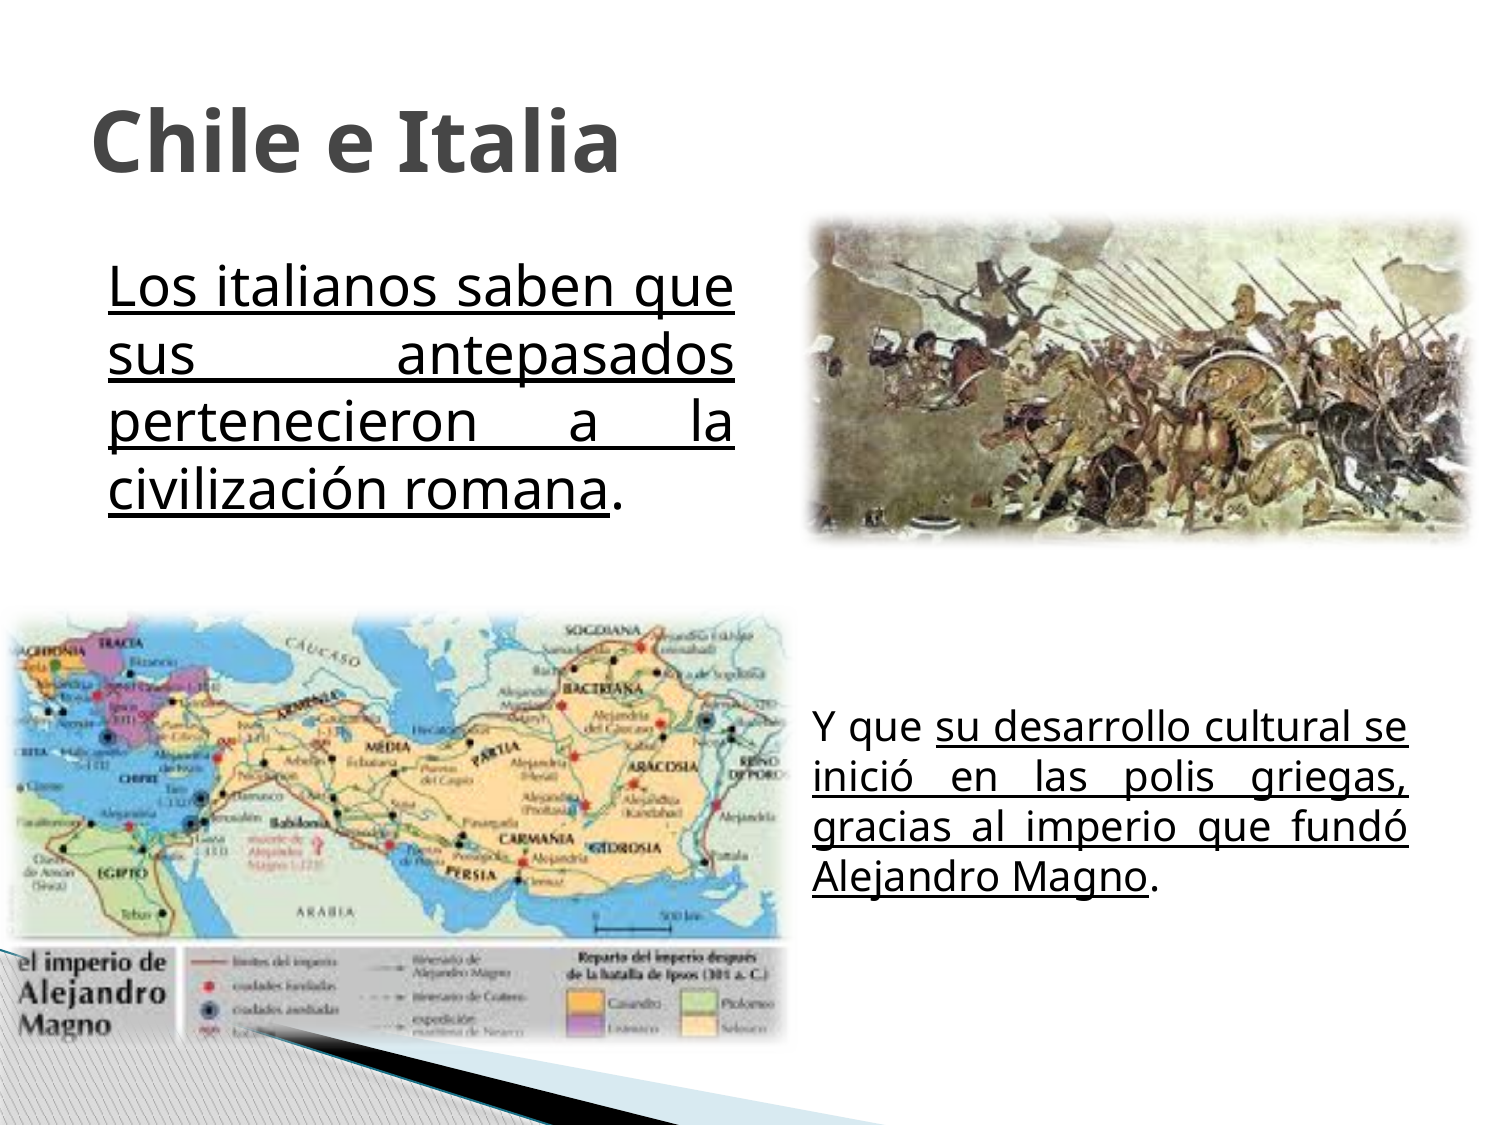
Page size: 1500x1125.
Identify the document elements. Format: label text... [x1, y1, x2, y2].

picture [798, 207, 1480, 551]
picture [0, 605, 798, 1054]
title Chile e Italia [75, 45, 1425, 233]
text_box Y que su desarrollo cultural se inició en las polis griegas, gracias al imperio que fundó Alejandro Magno. [803, 692, 1424, 908]
list Los italianos saben que sus antepasados pertenecieron a la civilización romana. [75, 243, 750, 605]
